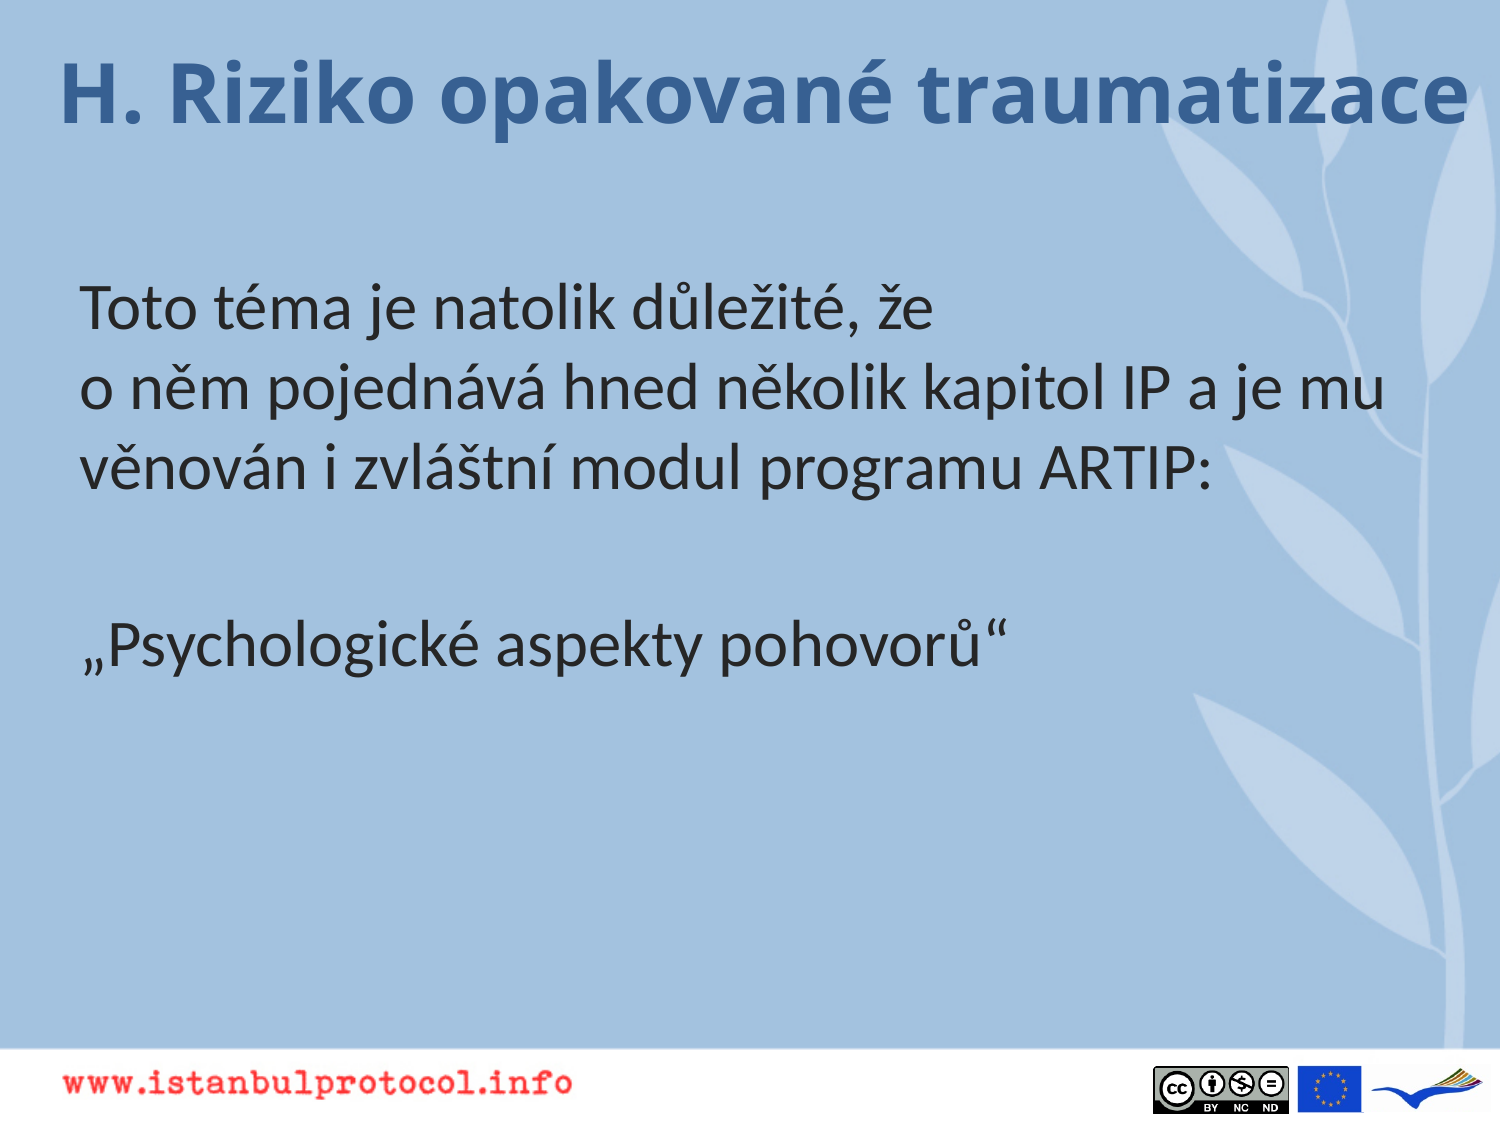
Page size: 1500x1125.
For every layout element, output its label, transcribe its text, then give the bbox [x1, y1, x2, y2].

picture [0, 0, 1500, 1125]
list Toto téma je natolik důležité, že o něm pojednává hned několik kapitol IP a je mu věnován i zvláštní modul programu ARTIP: „Psychologické aspekty pohovorů“ [64, 255, 1415, 1076]
title H. Riziko opakované traumatizace [29, 0, 1500, 198]
